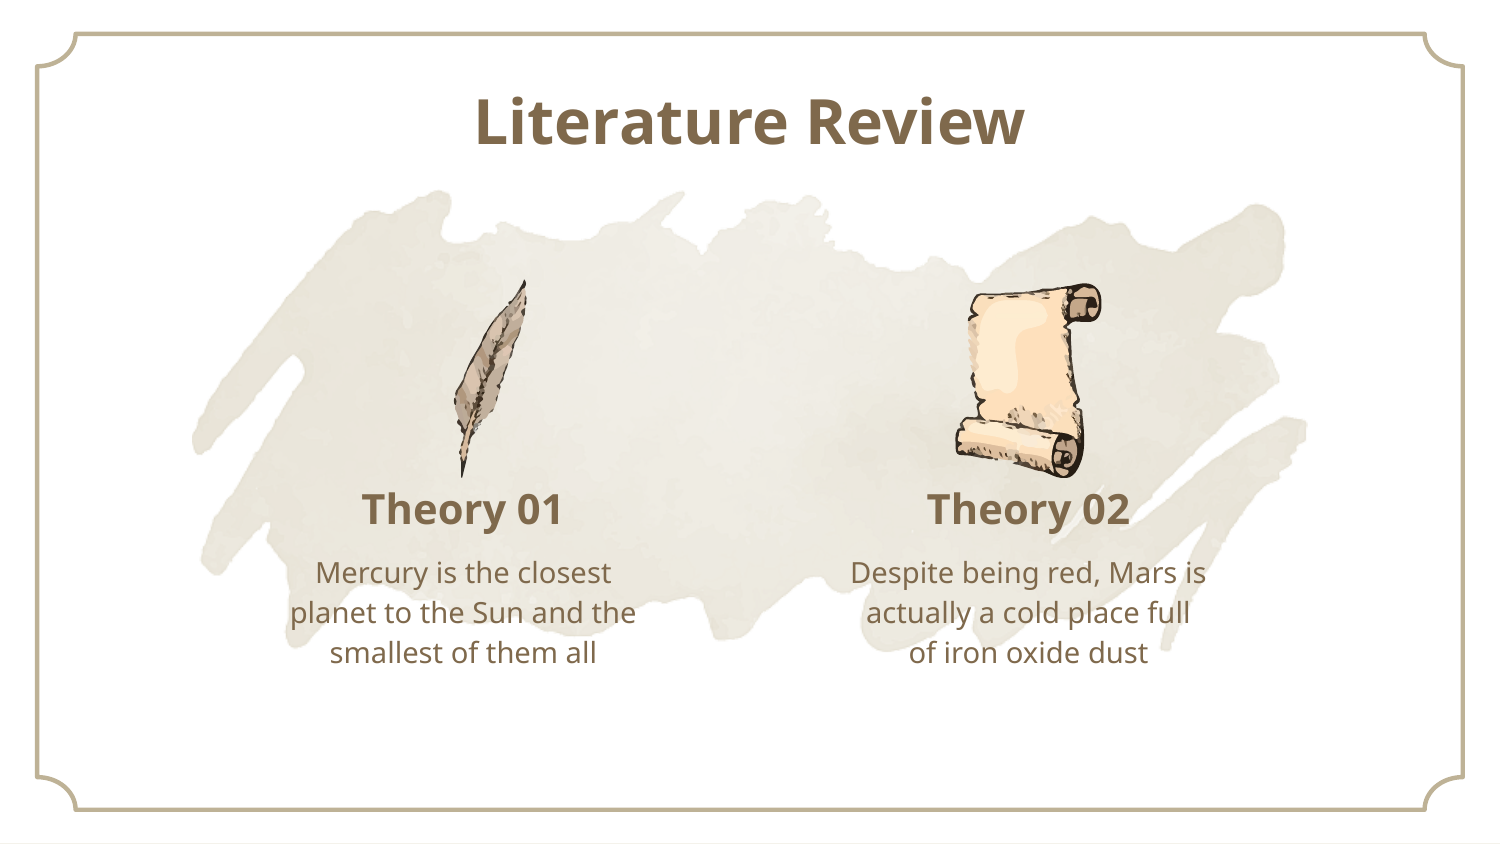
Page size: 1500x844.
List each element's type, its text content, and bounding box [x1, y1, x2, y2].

title Theory 02 [880, 477, 1177, 538]
title Editables [192, 189, 1308, 654]
subtitle Despite being red, Mars is actually a cold place full of iron oxide dust [833, 550, 1224, 668]
title Theory 01 [315, 477, 611, 538]
subtitle Mercury is the closest planet to the Sun and the smallest of them all [268, 550, 659, 668]
picture [955, 283, 1102, 479]
title Literature Review [117, 89, 1383, 150]
picture [453, 278, 528, 479]
